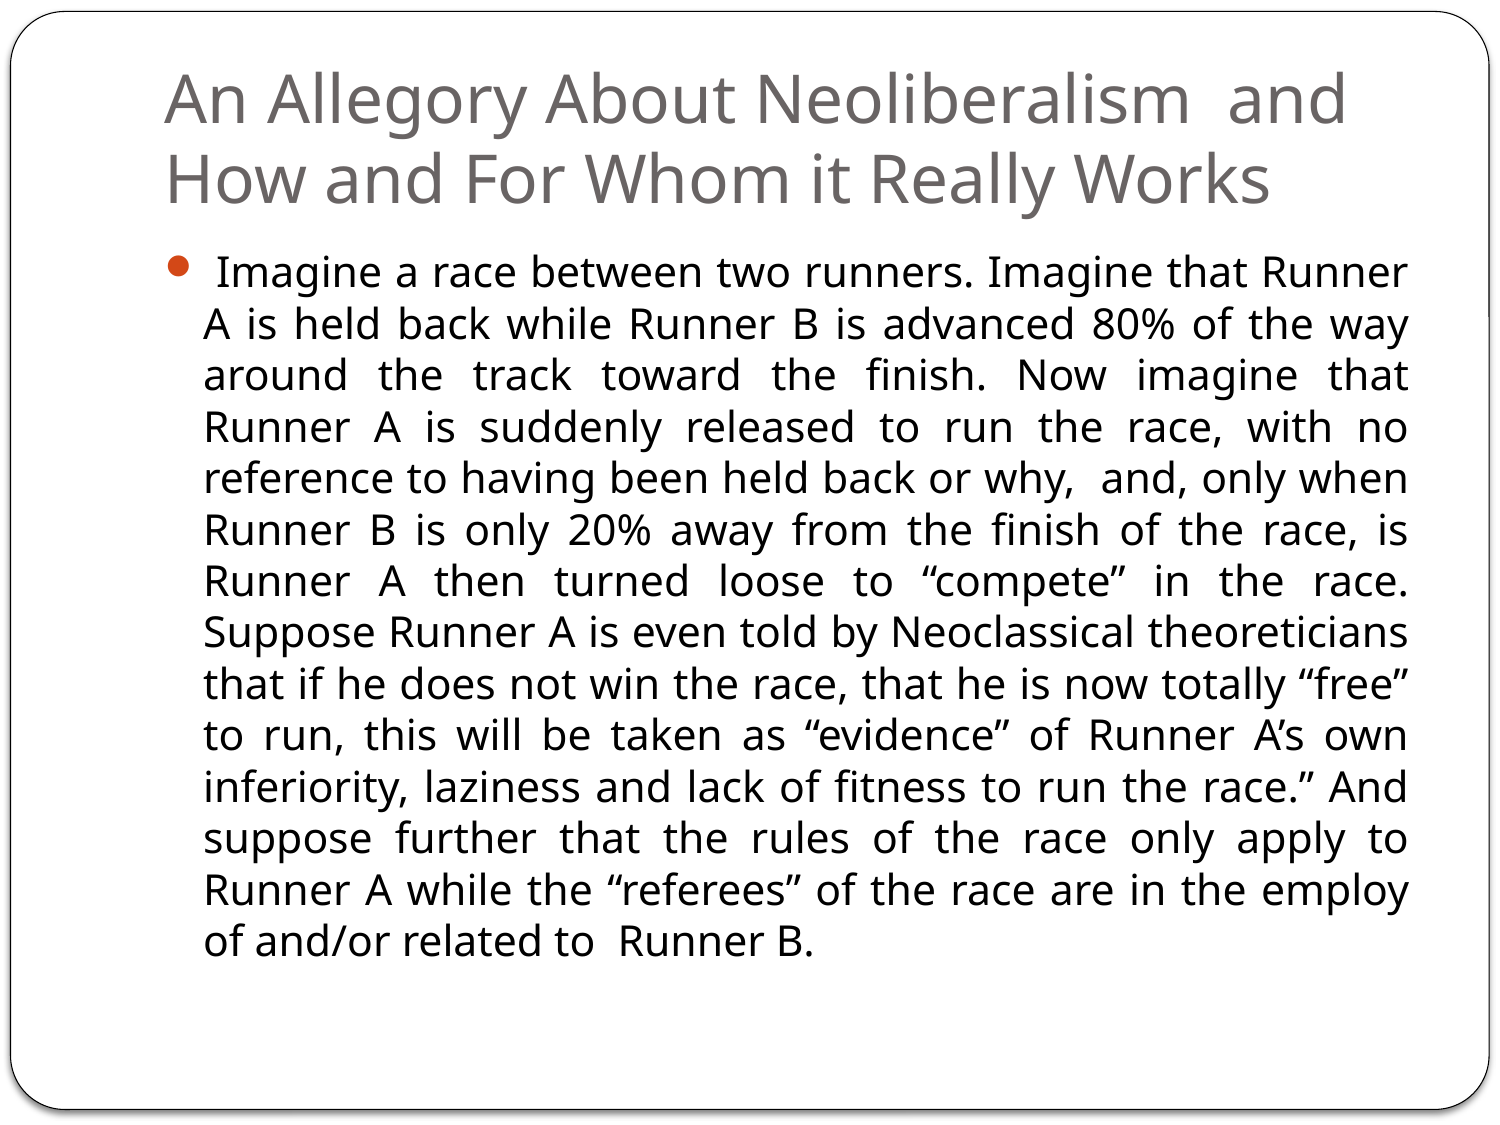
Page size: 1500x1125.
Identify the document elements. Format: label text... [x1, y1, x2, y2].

list Imagine a race between two runners. Imagine that Runner A is held back while Runner B is advanced 80% of the way around the track toward the finish. Now imagine that Runner A is suddenly released to run the race, with no reference to having been held back or why, and, only when Runner B is only 20% away from the finish of the race, is Runner A then turned loose to “compete” in the race. Suppose Runner A is even told by Neoclassical theoreticians that if he does not win the race, that he is now totally “free” to run, this will be taken as “evidence” of Runner A’s own inferiority, laziness and lack of fitness to run the race.” And suppose further that the rules of the race only apply to Runner A while the “referees” of the race are in the employ of and/or related to Runner B. [150, 237, 1425, 988]
title An Allegory About Neoliberalism and How and For Whom it Really Works [150, 45, 1425, 233]
